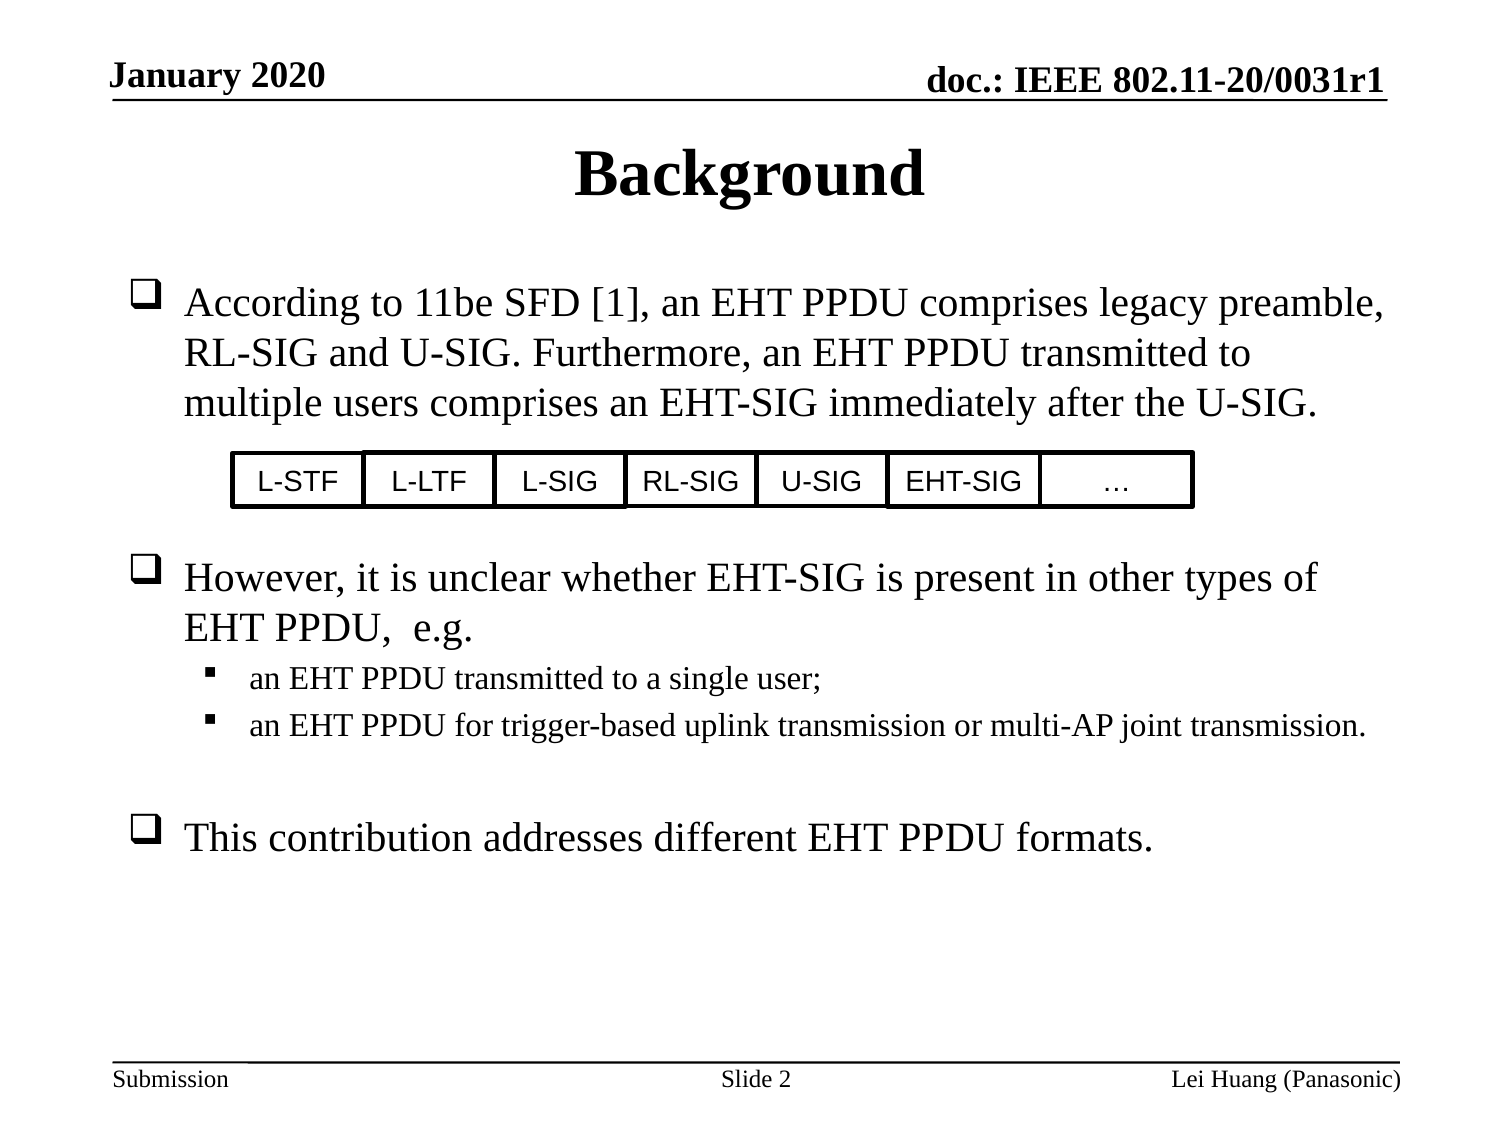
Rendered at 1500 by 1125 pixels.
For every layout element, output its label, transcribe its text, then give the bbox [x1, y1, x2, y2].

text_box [232, 452, 1193, 507]
footer Lei Huang (Panasonic) [949, 1061, 1402, 1093]
title Background [112, 112, 1388, 225]
text_box According to 11be SFD [1], an EHT PPDU comprises legacy preamble, RL-SIG and U-SIG. Furthermore, an EHT PPDU transmitted to multiple users comprises an EHT-SIG immediately after the U-SIG. However, it is unclear whether EHT-SIG is present in other types of EHT PPDU, e.g. an EHT PPDU transmitted to a single user; an EHT PPDU for trigger-based uplink transmission or multi-AP joint transmission. This contribution addresses different EHT PPDU formats. [112, 267, 1402, 938]
slide_number Slide 2 [712, 1061, 800, 1093]
